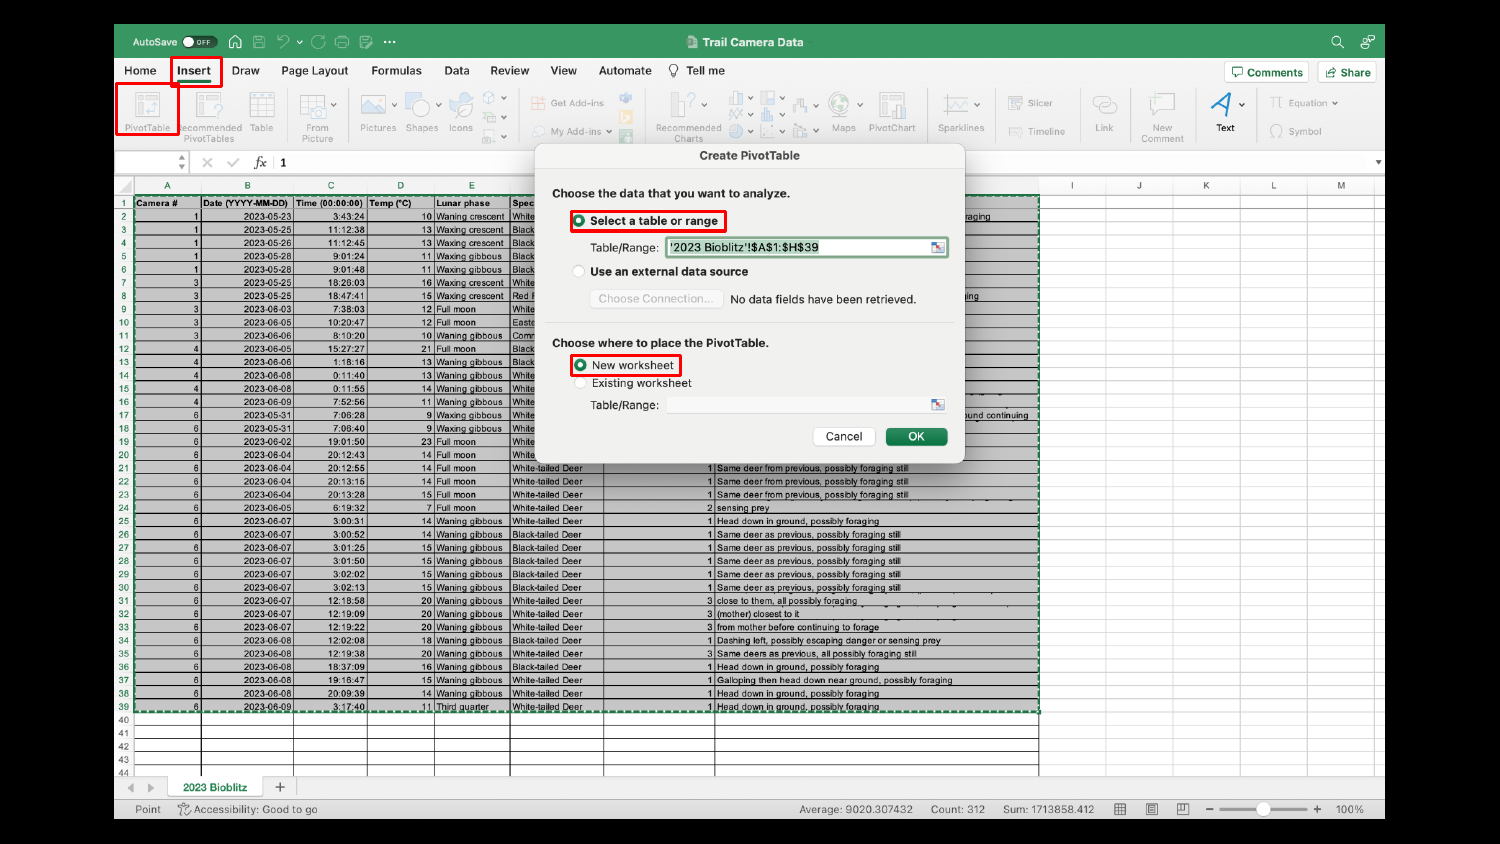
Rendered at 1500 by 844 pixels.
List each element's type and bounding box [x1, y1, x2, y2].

picture [114, 24, 1386, 819]
